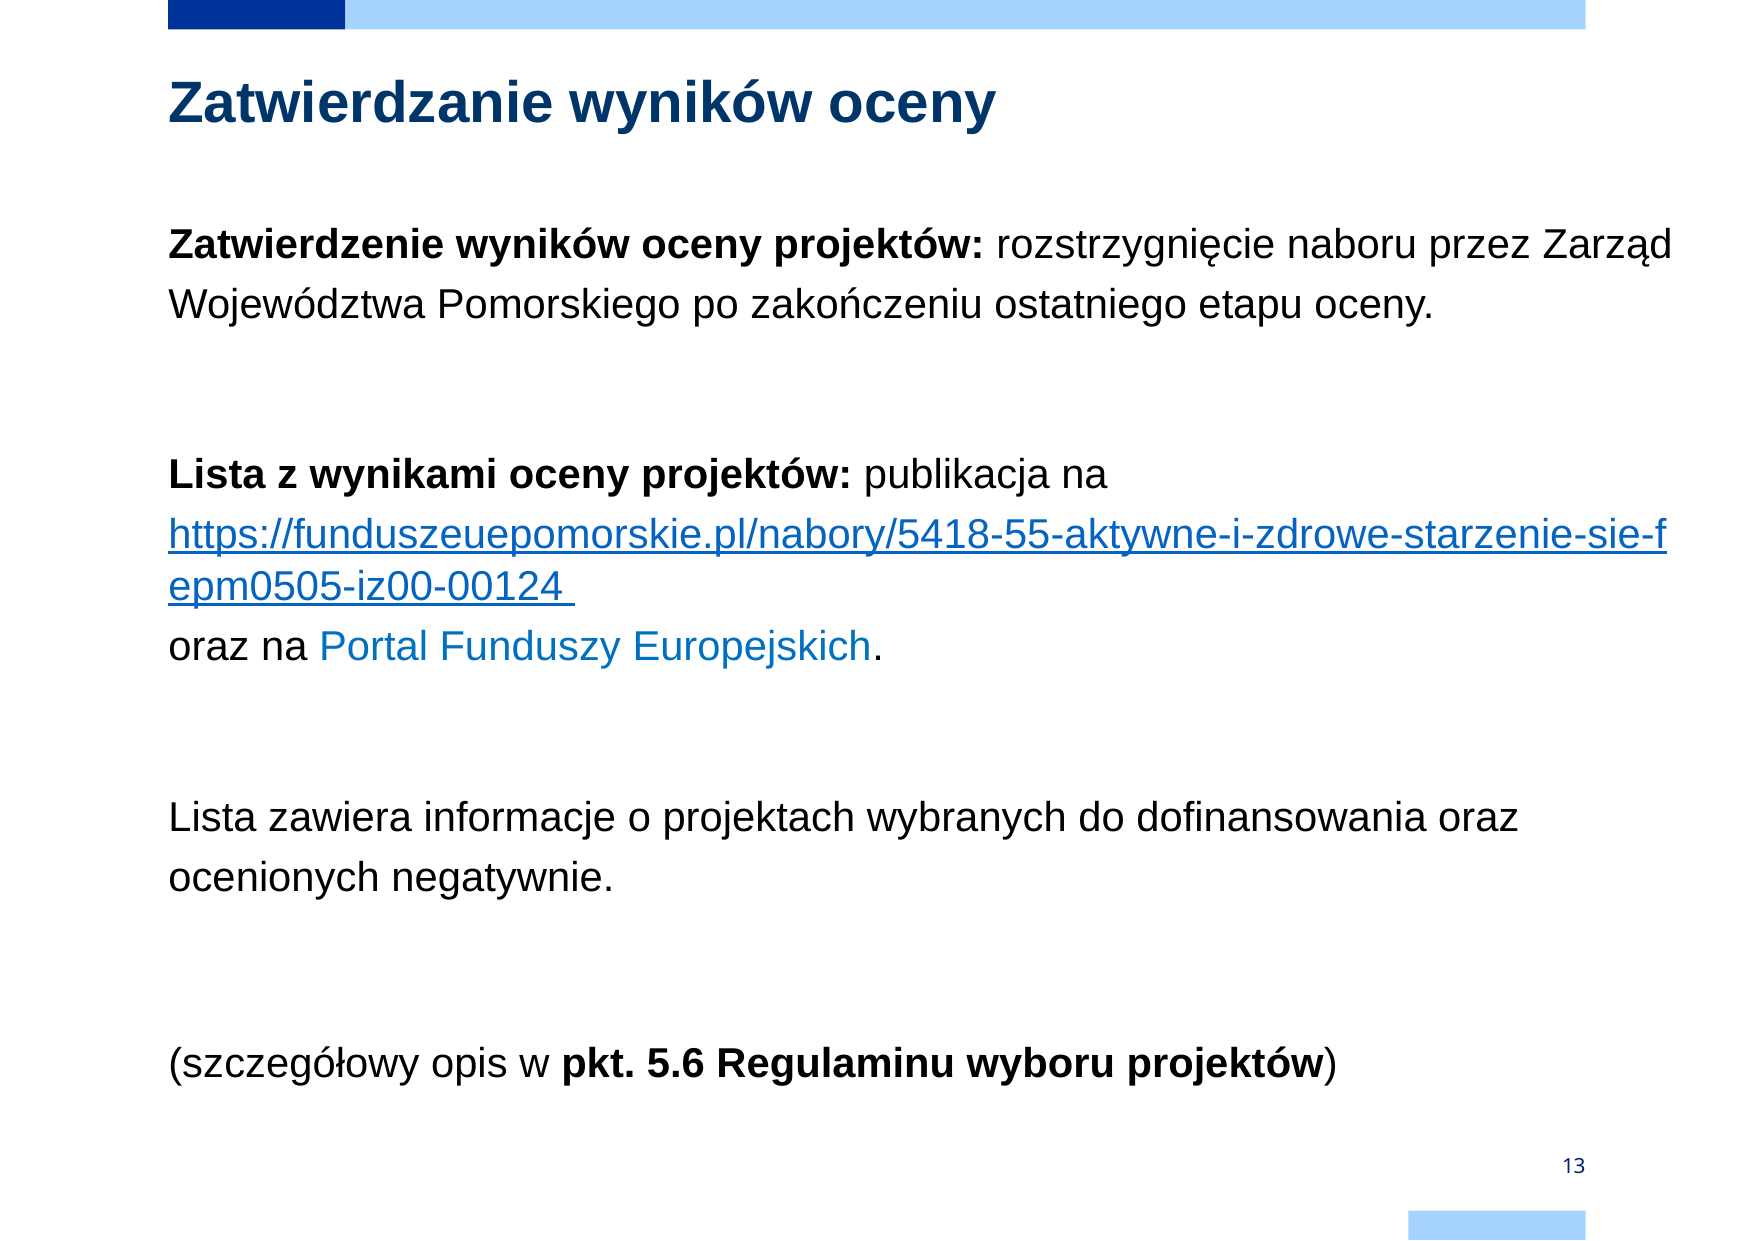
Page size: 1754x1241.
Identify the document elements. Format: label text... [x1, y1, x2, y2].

slide_number 13 [1408, 1151, 1586, 1182]
list Zatwierdzenie wyników oceny projektów: rozstrzygnięcie naboru przez Zarząd Województwa Pomorskiego po zakończeniu ostatniego etapu oceny. Lista z wynikami oceny projektów: publikacja na https://funduszeuepomorskie.pl/nabory/5418-55-aktywne-i-zdrowe-starzenie-sie-fepm0505-iz00-00124 oraz na Portal Funduszy Europejskich. Lista zawiera informacje o projektach wybranych do dofinansowania oraz ocenionych negatywnie. (szczegółowy opis w pkt. 5.6 Regulaminu wyboru projektów) [168, 206, 1681, 1117]
title Zatwierdzanie wyników oceny [168, 59, 1586, 160]
